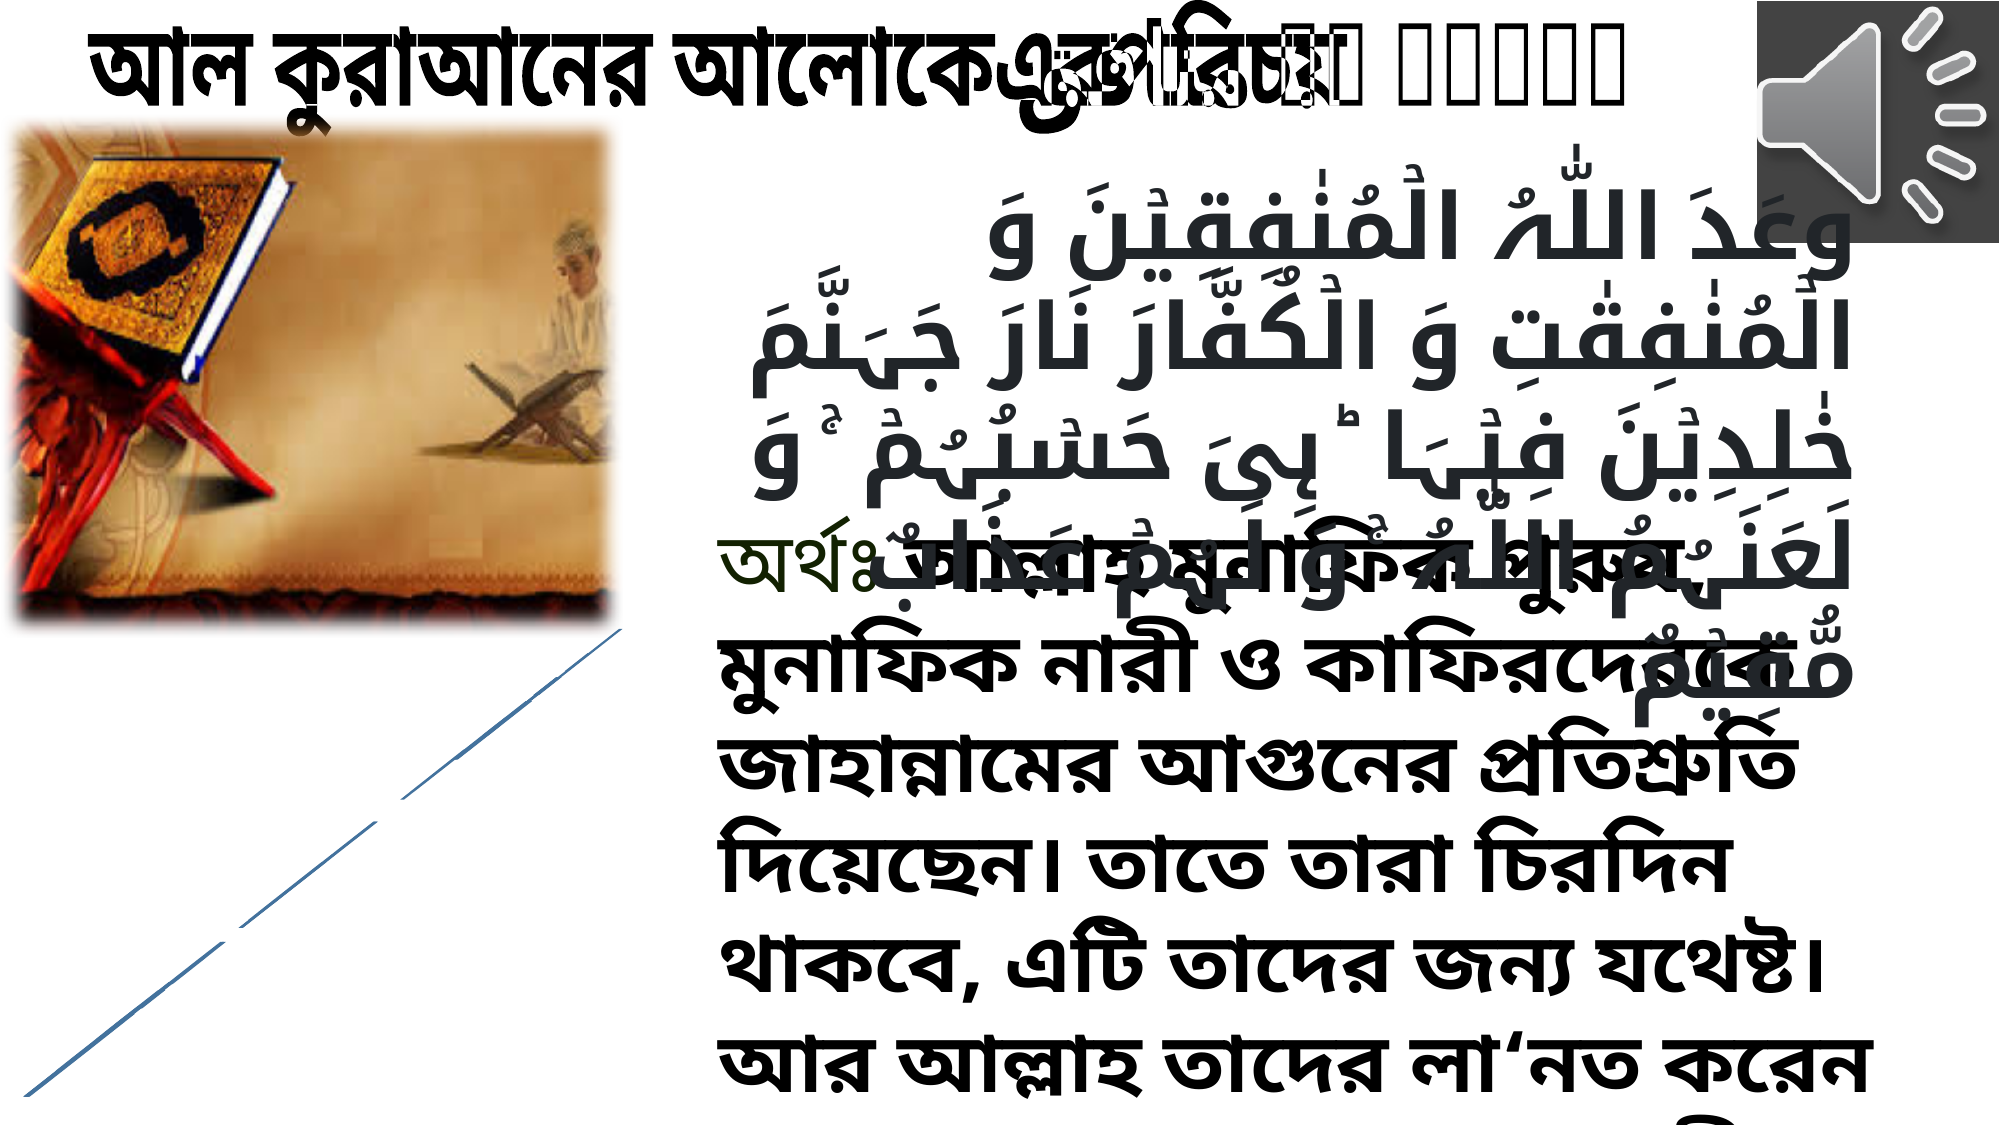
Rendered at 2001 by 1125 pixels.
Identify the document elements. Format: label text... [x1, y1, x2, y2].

text_box منافق এর পরিণতি [23, 941, 226, 1097]
text_box অর্থঃ আল্লাহ মুনাফিক পুরুষ, মুনাফিক নারী ও কাফিরদেরকে জাহান্নামের আগুনের প্রতিশ্রুতি দিয়েছেন। তাতে তারা চিরদিন থাকবে, এটি তাদের জন্য যথেষ্ট। আর আল্লাহ তাদের লা‘নত করেন এবং তাদের জন্য রয়েছে স্থায়ী আযাব। [703, 501, 2000, 1125]
text_box منافق এর পরিণতি [400, 639, 610, 800]
picture [1755, 0, 2000, 245]
picture [0, 113, 624, 639]
text_box وعَدَ اللّٰہُ الۡمُنٰفِقِیۡنَ وَ الۡمُنٰفِقٰتِ وَ الۡکُفَّارَ نَارَ جَہَنَّمَ خٰلِدِیۡنَ فِیۡہَا ؕ ہِیَ حَسۡبُہُمۡ ۚ وَ لَعَنَہُمُ اللّٰہُ ۚ وَ لَہُمۡ عَذَابٌ مُّقِیۡمٌ [644, 160, 1873, 725]
text_box منافق এর পরিণতি [238, 821, 379, 928]
